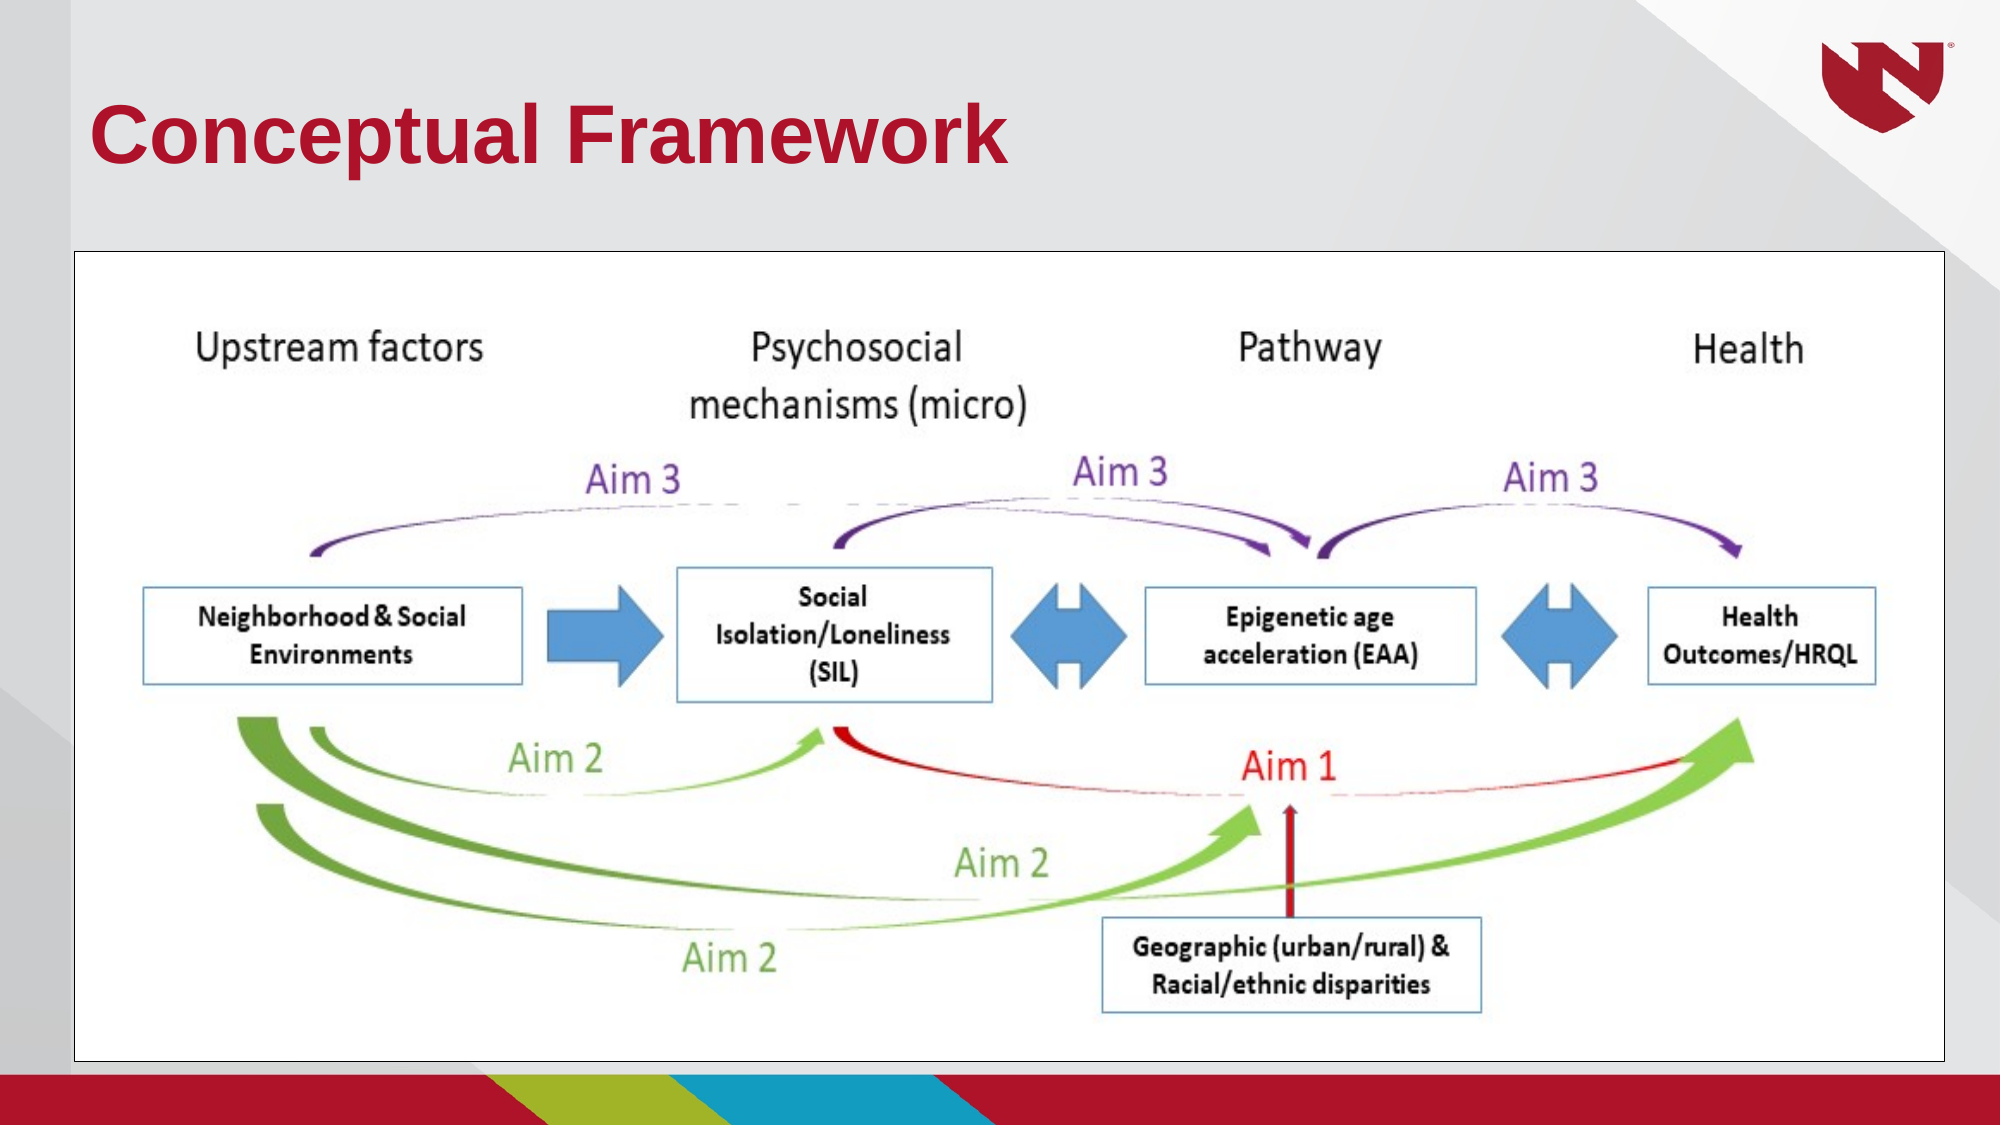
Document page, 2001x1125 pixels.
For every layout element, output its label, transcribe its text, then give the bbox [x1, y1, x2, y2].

picture [0, 0, 2000, 1125]
title Conceptual Framework [74, 35, 1800, 238]
